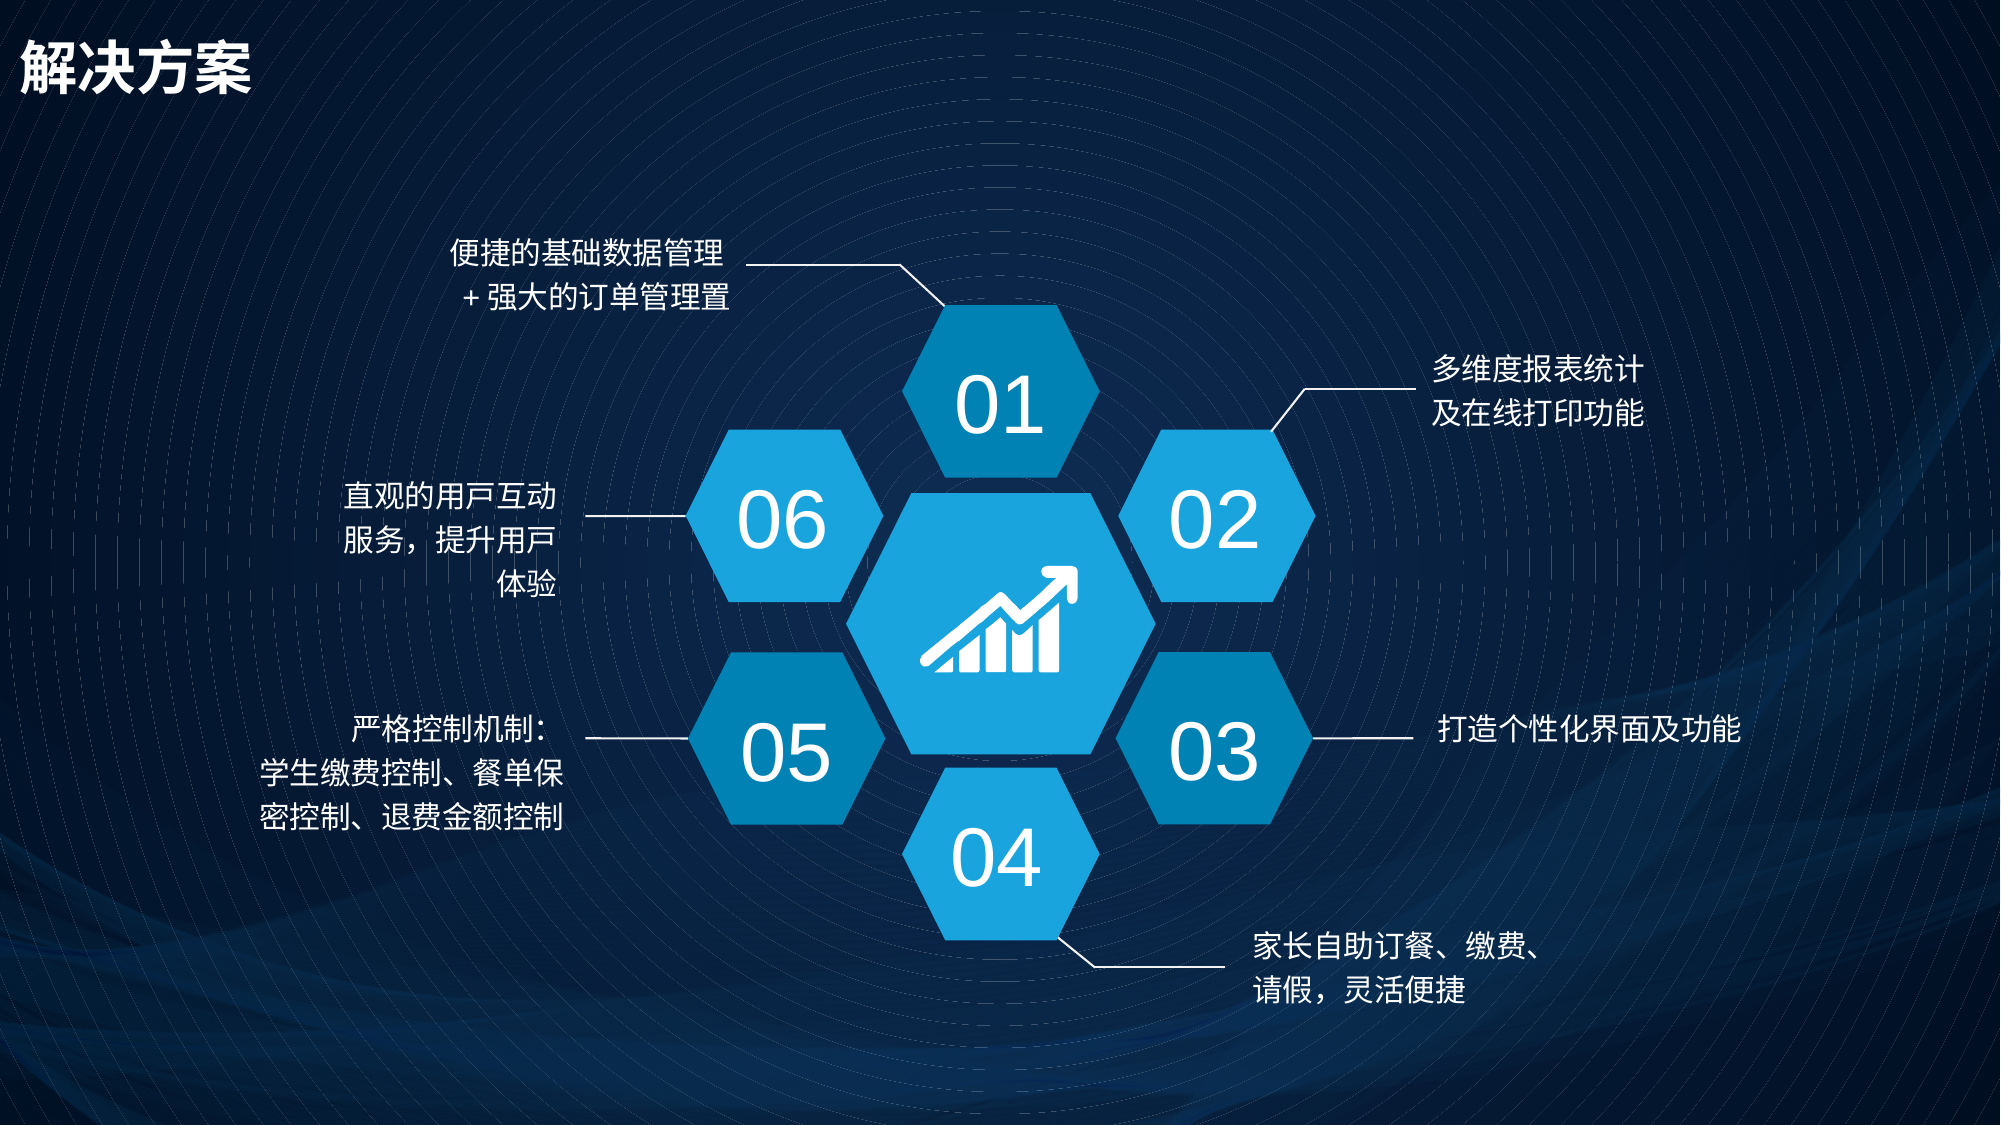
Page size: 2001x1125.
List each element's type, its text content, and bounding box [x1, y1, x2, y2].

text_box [685, 429, 884, 603]
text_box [746, 264, 946, 308]
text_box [902, 305, 1100, 478]
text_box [687, 652, 886, 825]
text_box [1118, 429, 1316, 603]
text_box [846, 493, 1156, 755]
text_box 严格控制机制： 学生缴费控制、餐单保密控制、退费金额控制 [225, 695, 580, 855]
text_box 解决方案 [4, 23, 400, 109]
text_box 家长自助订餐、缴费、请假，灵活便捷 [1237, 912, 1557, 1015]
text_box 多维度报表统计 及在线打印功能 [1416, 335, 1779, 439]
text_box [1271, 388, 1417, 432]
text_box 打造个性化界面及功能 [1422, 695, 1785, 755]
text_box 便捷的基础数据管理+强大的订单管理置 [400, 219, 747, 323]
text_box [902, 767, 1100, 941]
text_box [1115, 652, 1314, 825]
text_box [1055, 935, 1225, 968]
text_box 直观的用戸互动服务，提升用戸体验 [304, 462, 573, 609]
